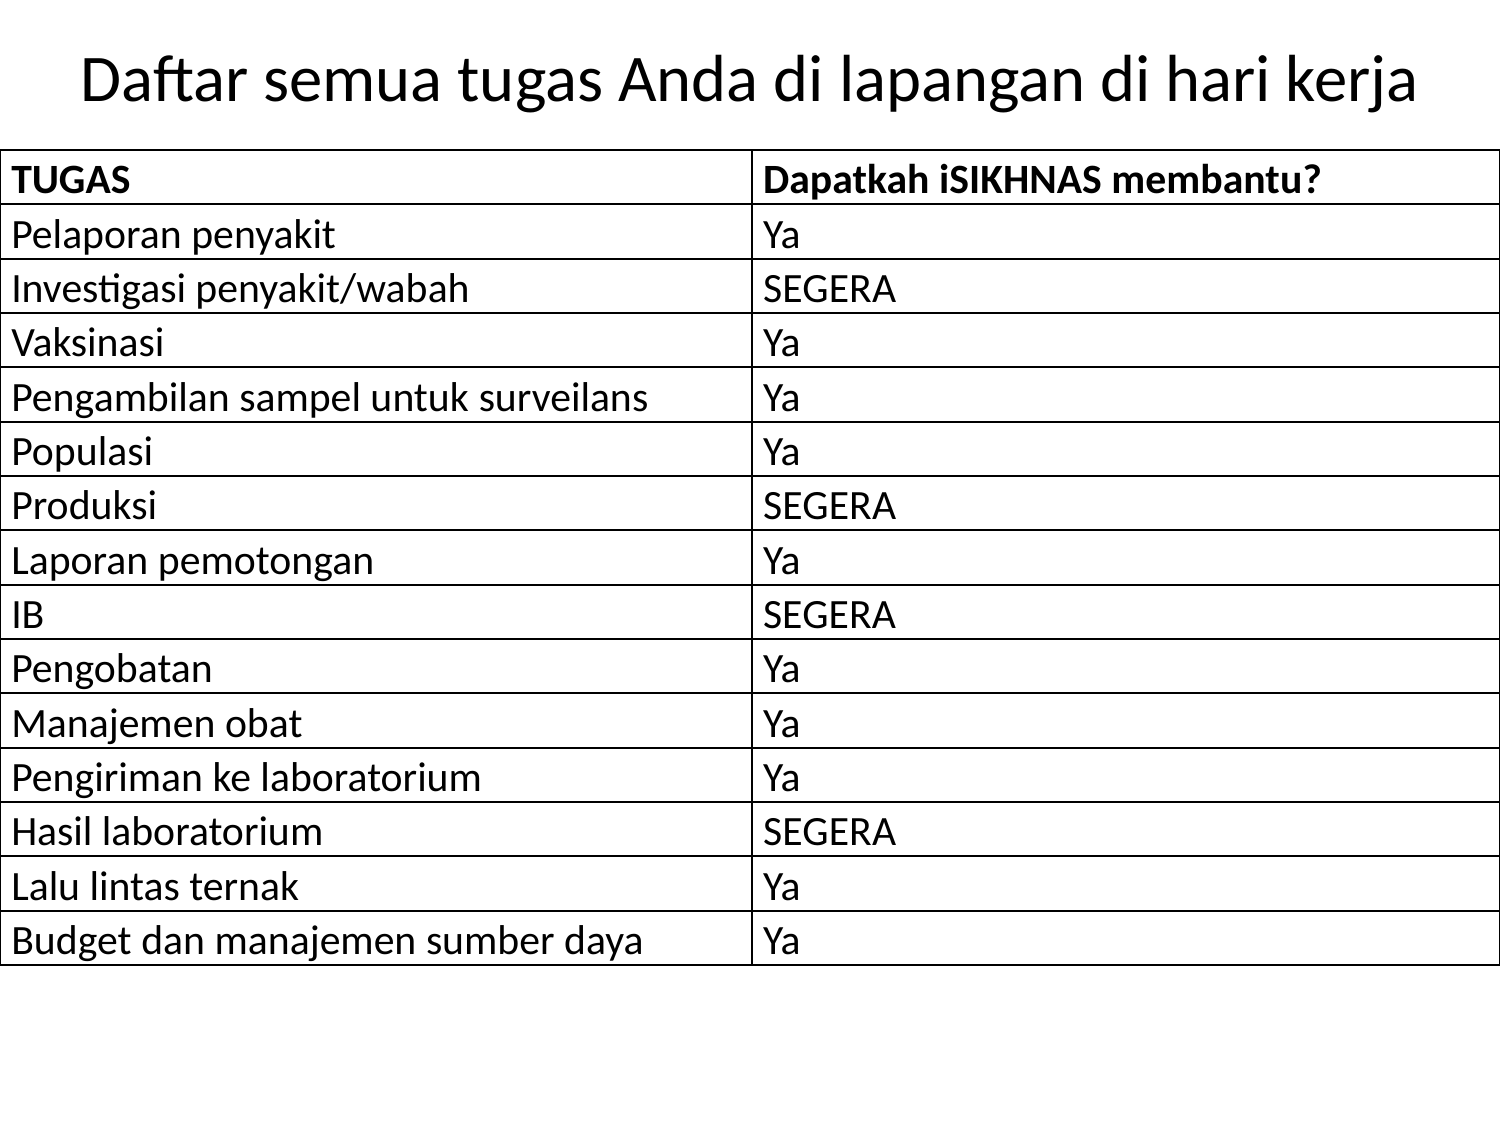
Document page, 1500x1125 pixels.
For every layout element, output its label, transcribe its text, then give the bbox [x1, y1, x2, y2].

table_header Dapatkah iSIKHNAS membantu? [753, 151, 1499, 203]
table_cell Ya [753, 314, 1499, 366]
table_cell SEGERA [753, 803, 1499, 855]
table_cell Ya [753, 205, 1499, 258]
table_cell Laporan pemotongan [1, 531, 751, 584]
table_cell Lalu lintas ternak [1, 857, 751, 910]
table_cell Ya [753, 531, 1499, 584]
table_cell Hasil laboratorium [1, 803, 751, 855]
table_cell Ya [753, 423, 1499, 475]
table_cell SEGERA [753, 260, 1499, 312]
table_header TUGAS [1, 151, 751, 203]
table_cell Ya [753, 749, 1499, 801]
table_cell Populasi [1, 423, 751, 475]
title Daftar semua tugas Anda di lapangan di hari kerja [0, 62, 1500, 149]
table_cell Ya [753, 640, 1499, 692]
table_cell Budget dan manajemen sumber daya [1, 912, 751, 964]
table_cell Ya [753, 368, 1499, 421]
table_cell Ya [753, 694, 1499, 747]
table_cell IB [1, 586, 751, 638]
table_cell Pengambilan sampel untuk surveilans [1, 368, 751, 421]
table_cell Produksi [1, 477, 751, 529]
table_cell Pengobatan [1, 640, 751, 692]
table_cell Investigasi penyakit/wabah [1, 260, 751, 312]
table_cell Manajemen obat [1, 694, 751, 747]
table_cell Vaksinasi [1, 314, 751, 366]
table_cell SEGERA [753, 586, 1499, 638]
table_cell Pelaporan penyakit [1, 205, 751, 258]
table_cell SEGERA [753, 477, 1499, 529]
table_cell Pengiriman ke laboratorium [1, 749, 751, 801]
table_cell Ya [753, 857, 1499, 910]
table_cell Ya [753, 912, 1499, 964]
